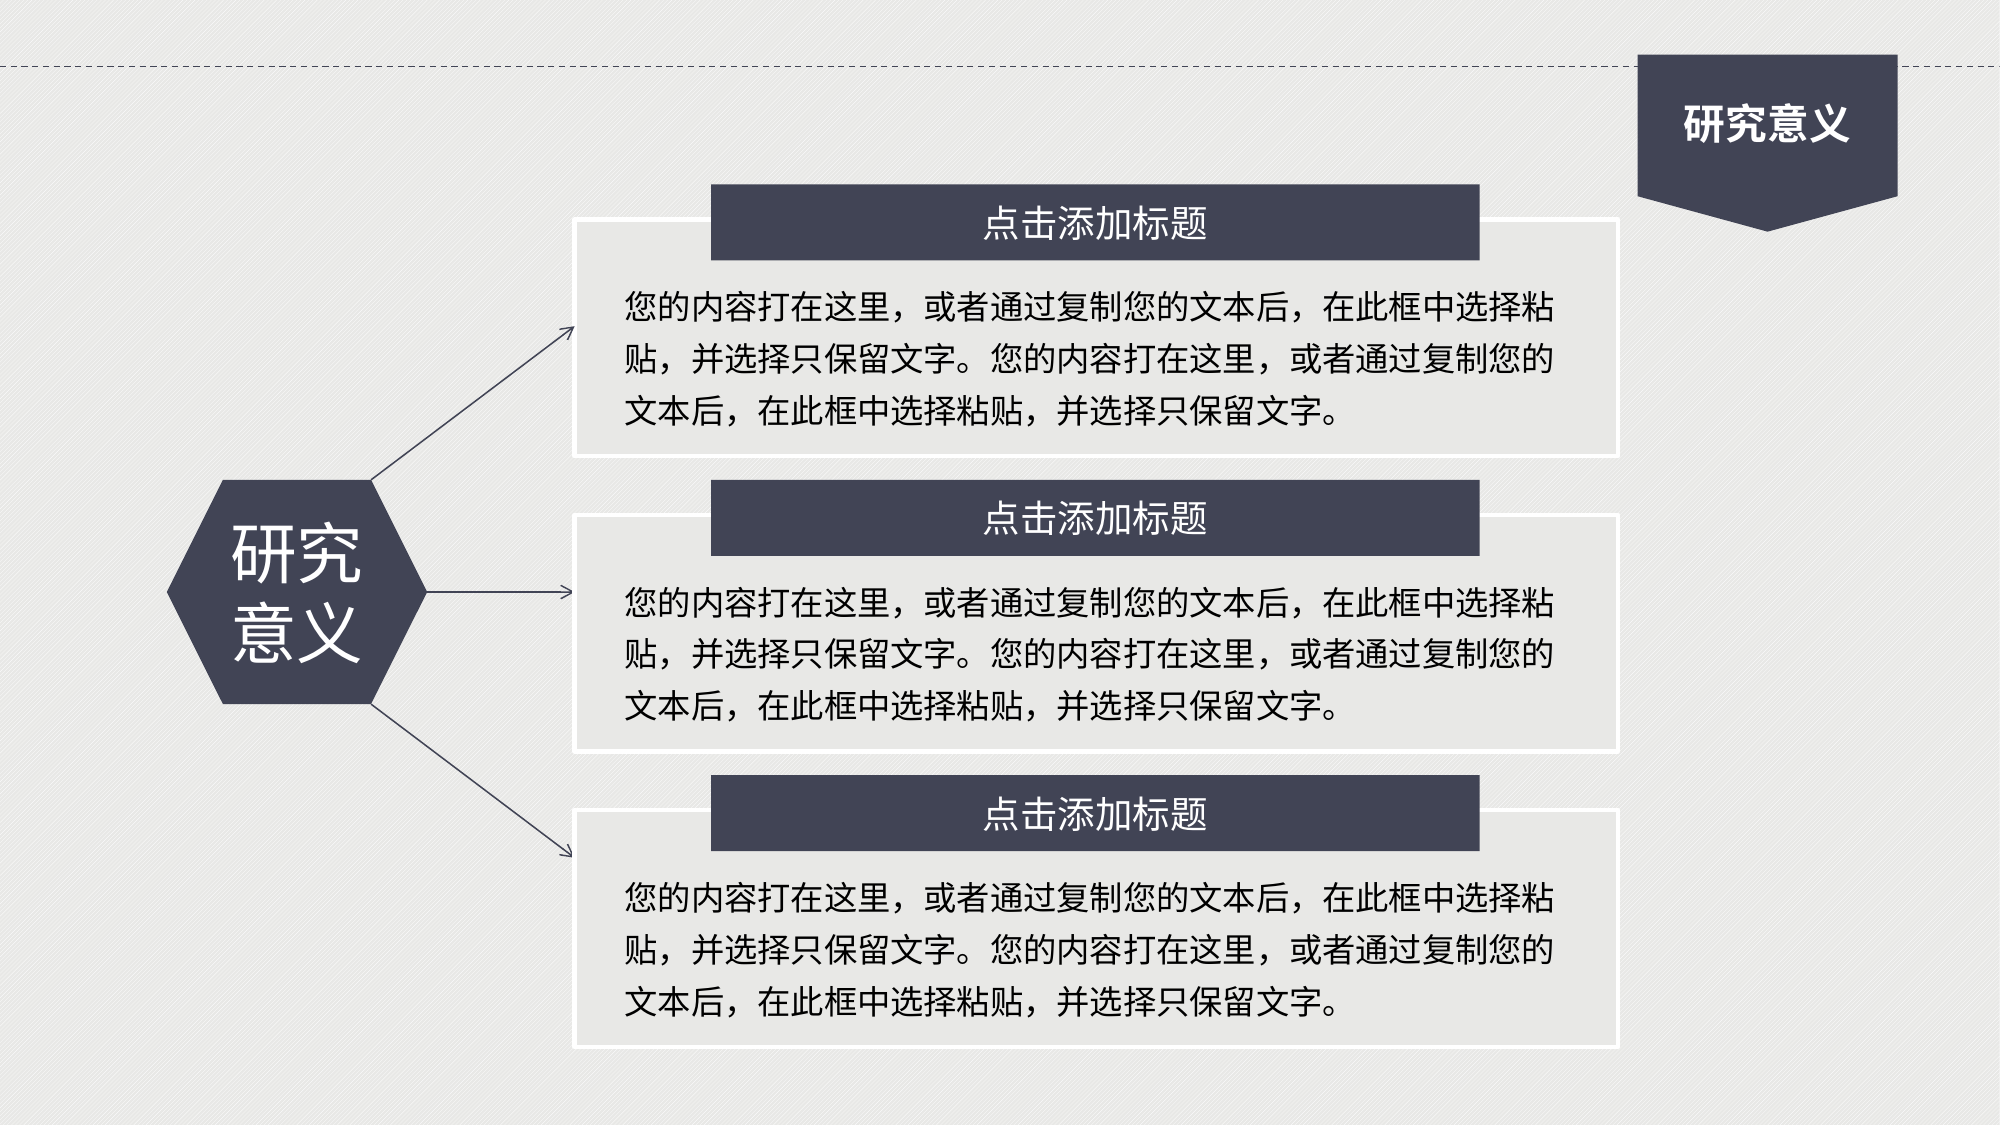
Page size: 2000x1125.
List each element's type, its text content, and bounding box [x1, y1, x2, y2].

text_box [1635, 78, 1900, 234]
text_box [1635, 52, 1900, 65]
text_box 您的内容打在这里，或者通过复制您的文本后，在此框中选择粘贴，并选择只保留文字。您的内容打在这里，或者通过复制您的文本后，在此框中选择粘贴，并选择只保留文字。 [609, 857, 1603, 1029]
text_box 您的内容打在这里，或者通过复制您的文本后，在此框中选择粘贴，并选择只保留文字。您的内容打在这里，或者通过复制您的文本后，在此框中选择粘贴，并选择只保留文字。 [609, 267, 1603, 438]
text_box 您的内容打在这里，或者通过复制您的文本后，在此框中选择粘贴，并选择只保留文字。您的内容打在这里，或者通过复制您的文本后，在此框中选择粘贴，并选择只保留文字。 [609, 562, 1603, 733]
text_box [572, 808, 1620, 1049]
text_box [370, 703, 575, 858]
text_box 点击添加标题 [709, 478, 1482, 558]
text_box 研究意义 [164, 477, 430, 707]
text_box 点击添加标题 [709, 182, 1482, 263]
text_box [572, 513, 1620, 754]
text_box 点击添加标题 [709, 773, 1482, 853]
text_box [572, 217, 1620, 458]
text_box 研究意义 [1669, 90, 1866, 155]
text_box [370, 325, 575, 480]
